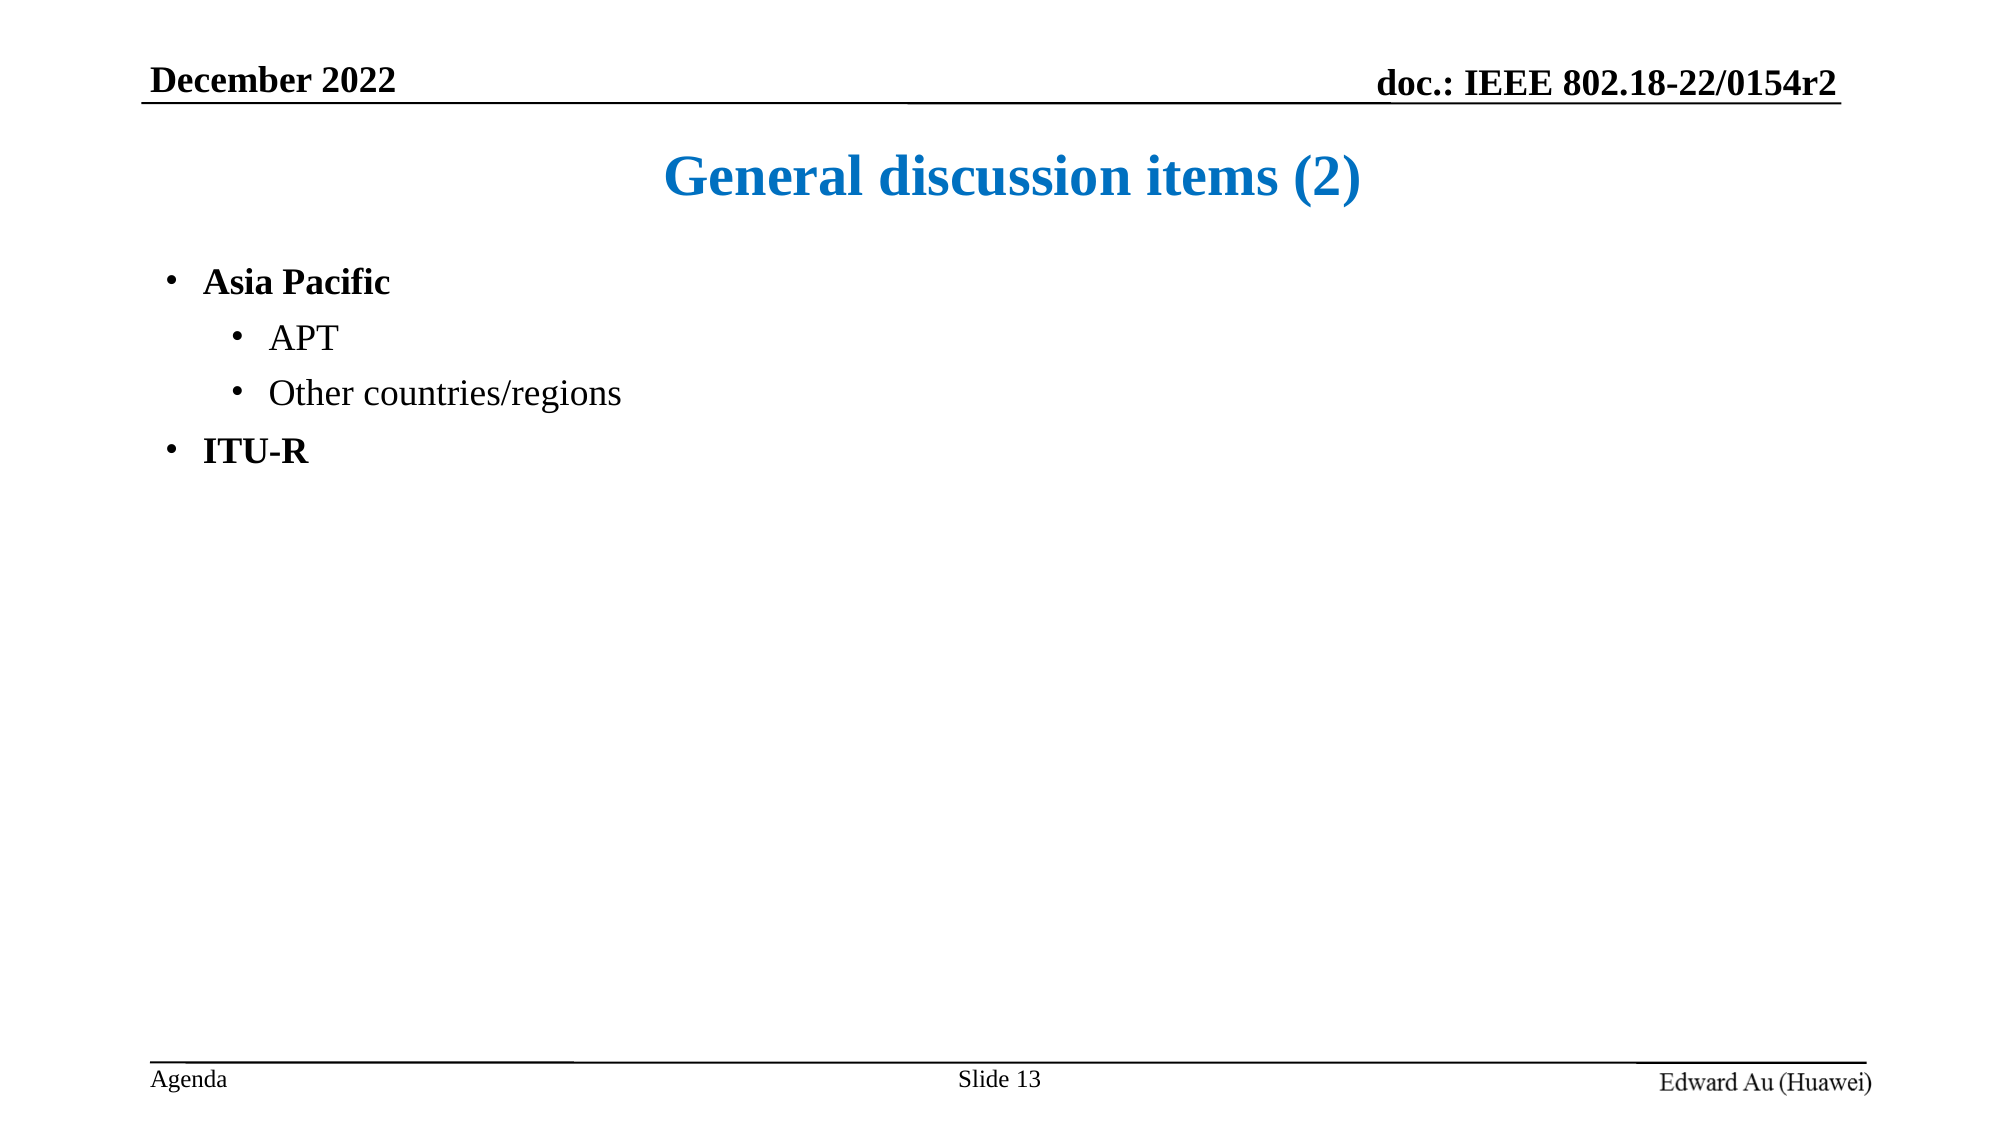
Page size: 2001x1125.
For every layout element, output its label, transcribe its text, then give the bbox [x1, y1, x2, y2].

picture [1174, 1058, 1887, 1113]
title General discussion items (2) [162, 99, 1864, 246]
slide_number Slide 13 [933, 1061, 1067, 1123]
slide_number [149, 54, 651, 101]
list Asia Pacific APT Other countries/regions ITU-R [149, 249, 1869, 1038]
